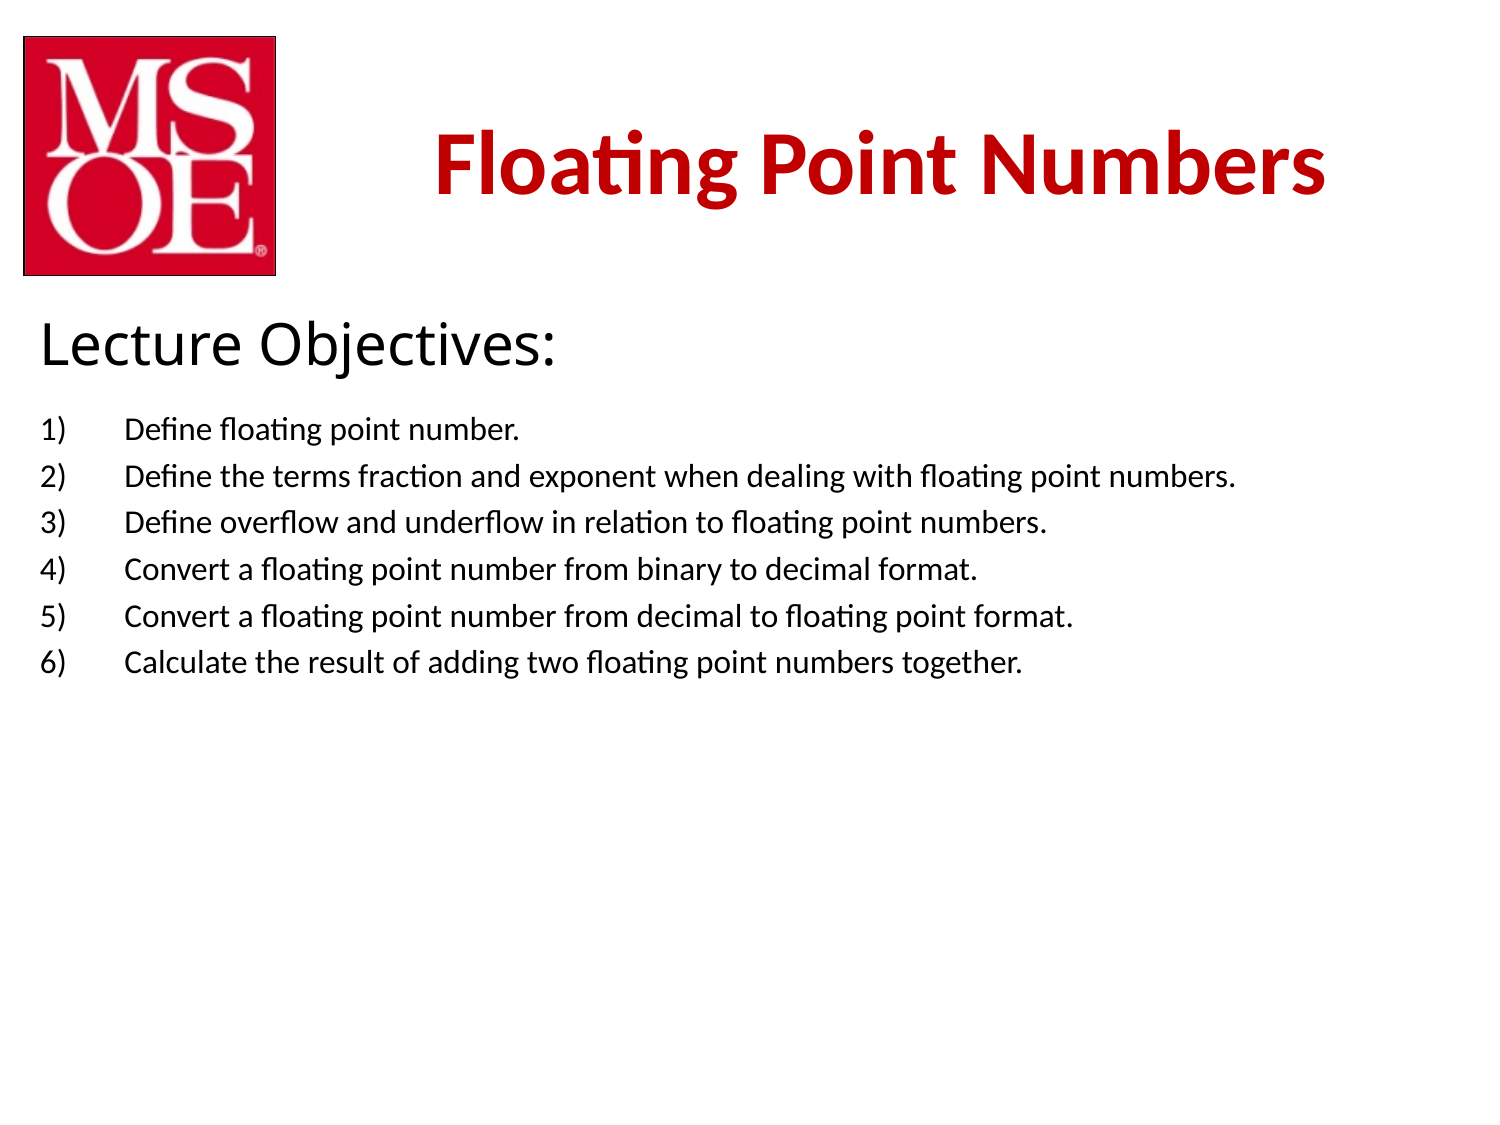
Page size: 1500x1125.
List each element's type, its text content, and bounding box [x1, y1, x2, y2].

picture [25, 37, 275, 275]
title Floating Point Numbers [287, 37, 1476, 279]
subtitle Define floating point number. Define the terms fraction and exponent when dealing with floating point numbers. Define overflow and underflow in relation to floating point numbers. Convert a floating point number from binary to decimal format. Convert a floating point number from decimal to floating point format. Calculate the result of adding two floating point numbers together. [24, 399, 1476, 926]
